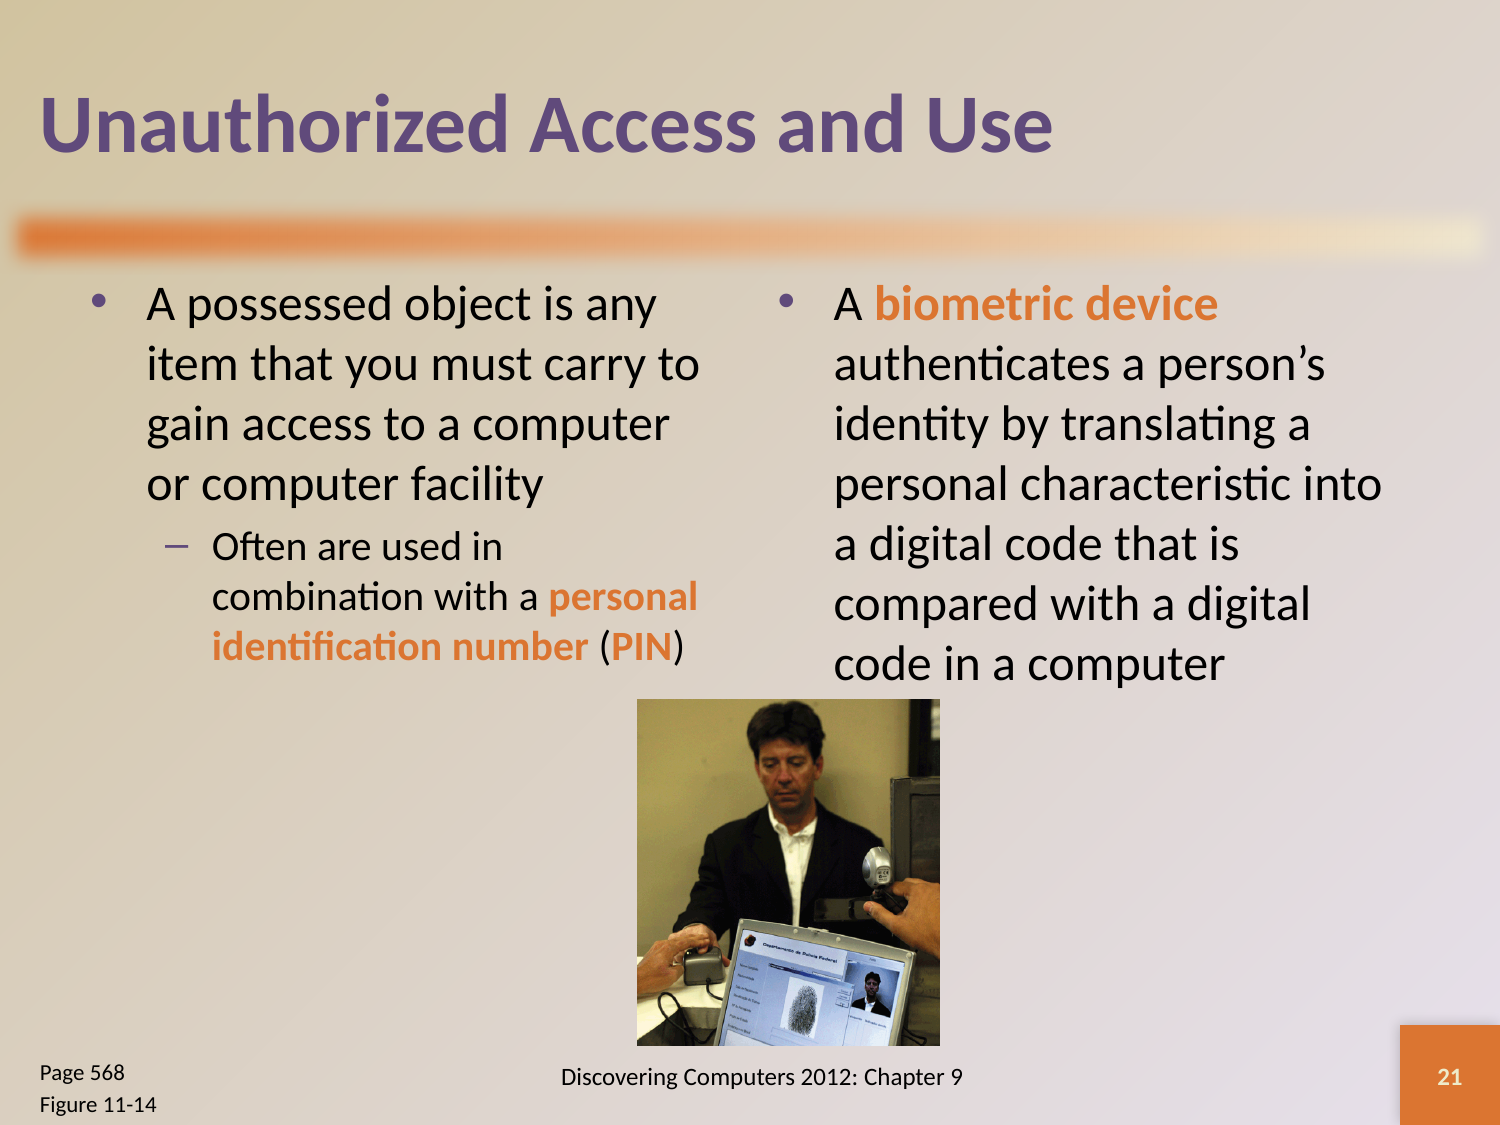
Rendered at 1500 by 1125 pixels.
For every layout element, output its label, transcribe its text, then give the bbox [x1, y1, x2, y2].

list Page 568 Figure 11-14 [24, 1050, 300, 1125]
picture [637, 699, 941, 1046]
slide_number 21 [1400, 1025, 1500, 1125]
footer Discovering Computers 2012: Chapter 9 [450, 1025, 1075, 1125]
list A biometric device authenticates a person’s identity by translating a personal characteristic into a digital code that is compared with a digital code in a computer [762, 262, 1425, 1005]
list A possessed object is any item that you must carry to gain access to a computer or computer facility Often are used in combination with a personal identification number (PIN) [75, 262, 738, 1005]
title Unauthorized Access and Use [24, 24, 1475, 213]
